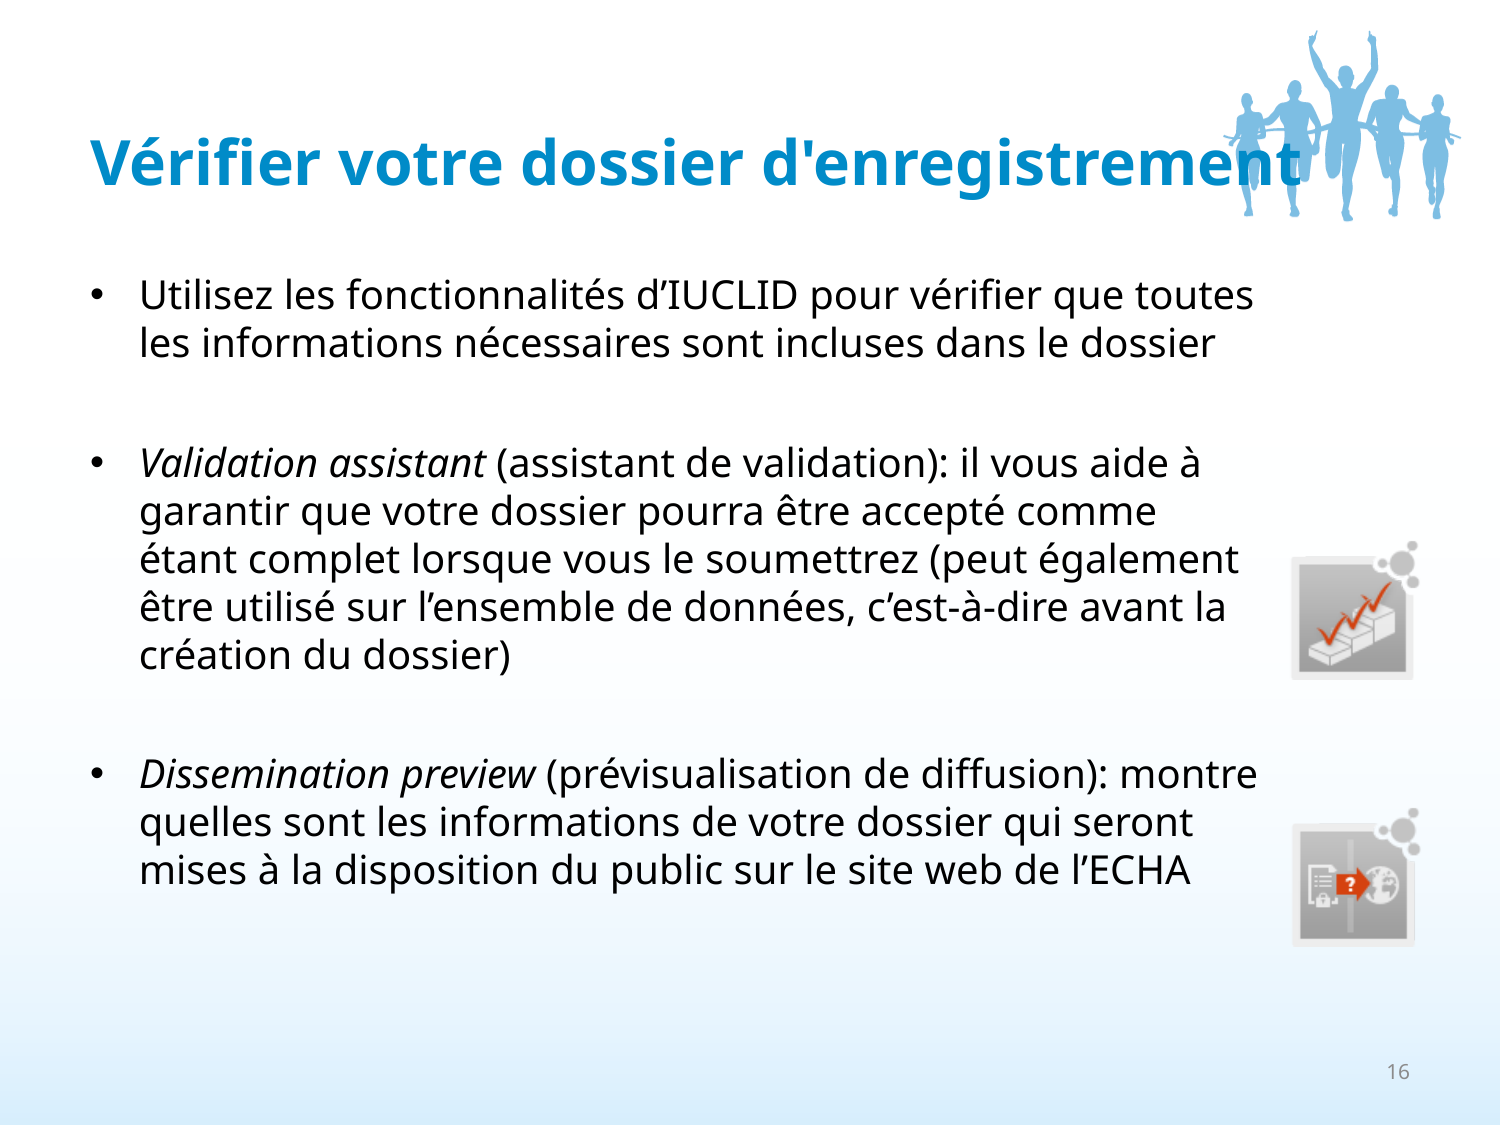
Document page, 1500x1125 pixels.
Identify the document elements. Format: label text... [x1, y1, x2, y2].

list Utilisez les fonctionnalités d’IUCLID pour vérifier que toutes les informations nécessaires sont incluses dans le dossier Validation assistant (assistant de validation): il vous aide à garantir que votre dossier pourra être accepté comme étant complet lorsque vous le soumettrez (peut également être utilisé sur l’ensemble de données, c’est-à-dire avant la création du dossier) Dissemination preview (prévisualisation de diffusion): montre quelles sont les informations de votre dossier qui seront mises à la disposition du public sur le site web de l’ECHA [75, 262, 1282, 1005]
picture [0, 0, 1500, 1125]
slide_number 16 [1074, 1042, 1425, 1103]
title Vérifier votre dossier d'enregistrement [75, 66, 1425, 254]
